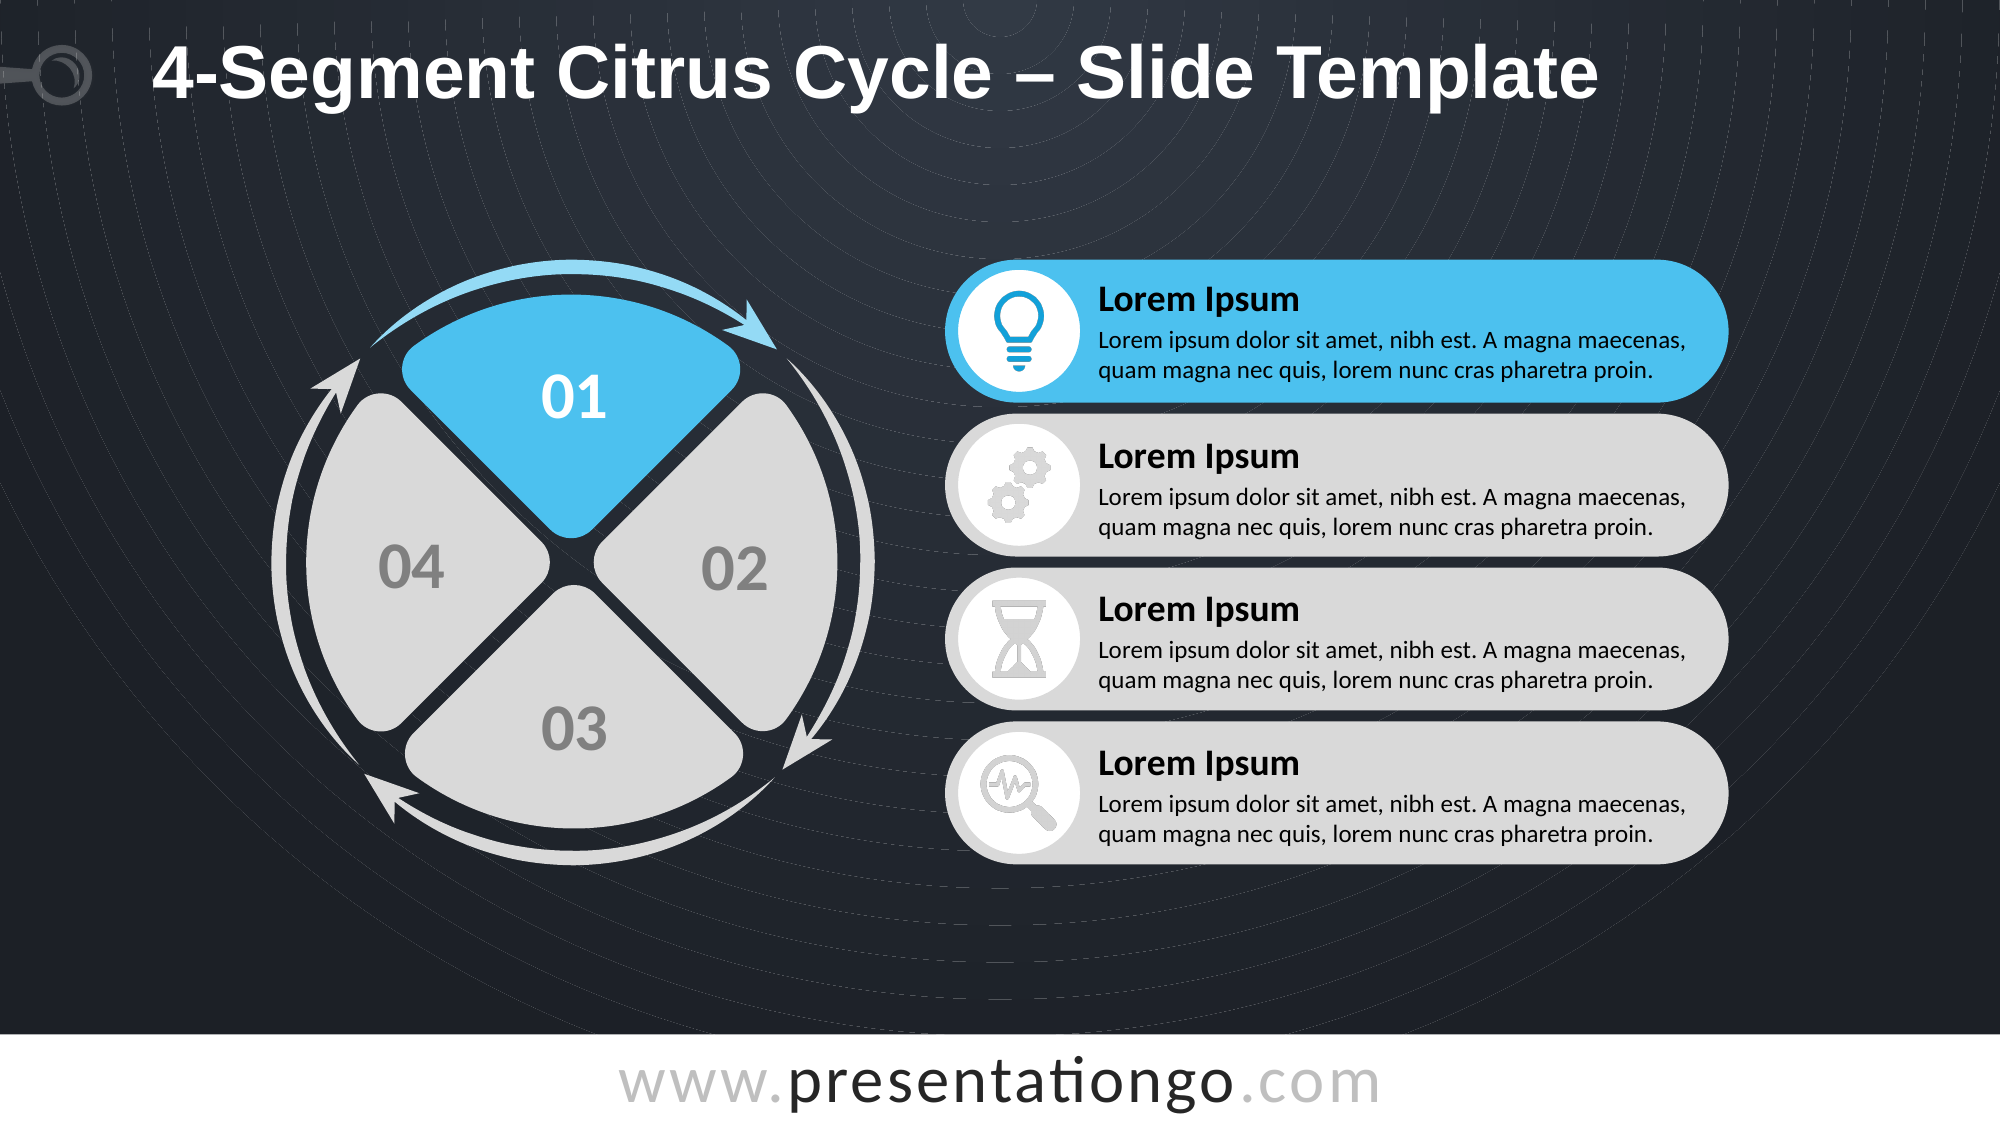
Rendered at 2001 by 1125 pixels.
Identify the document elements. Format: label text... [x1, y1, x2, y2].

picture [973, 747, 1065, 839]
picture [973, 593, 1065, 685]
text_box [945, 259, 1729, 403]
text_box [1098, 422, 1699, 549]
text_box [1098, 265, 1699, 392]
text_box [945, 413, 1729, 557]
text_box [945, 567, 1729, 711]
title 4-Segment Citrus Cycle – Slide Template [137, 26, 1863, 148]
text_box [945, 721, 1729, 865]
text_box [271, 259, 875, 866]
picture [973, 285, 1065, 377]
picture [973, 439, 1065, 531]
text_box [1098, 729, 1699, 856]
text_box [1098, 576, 1699, 703]
